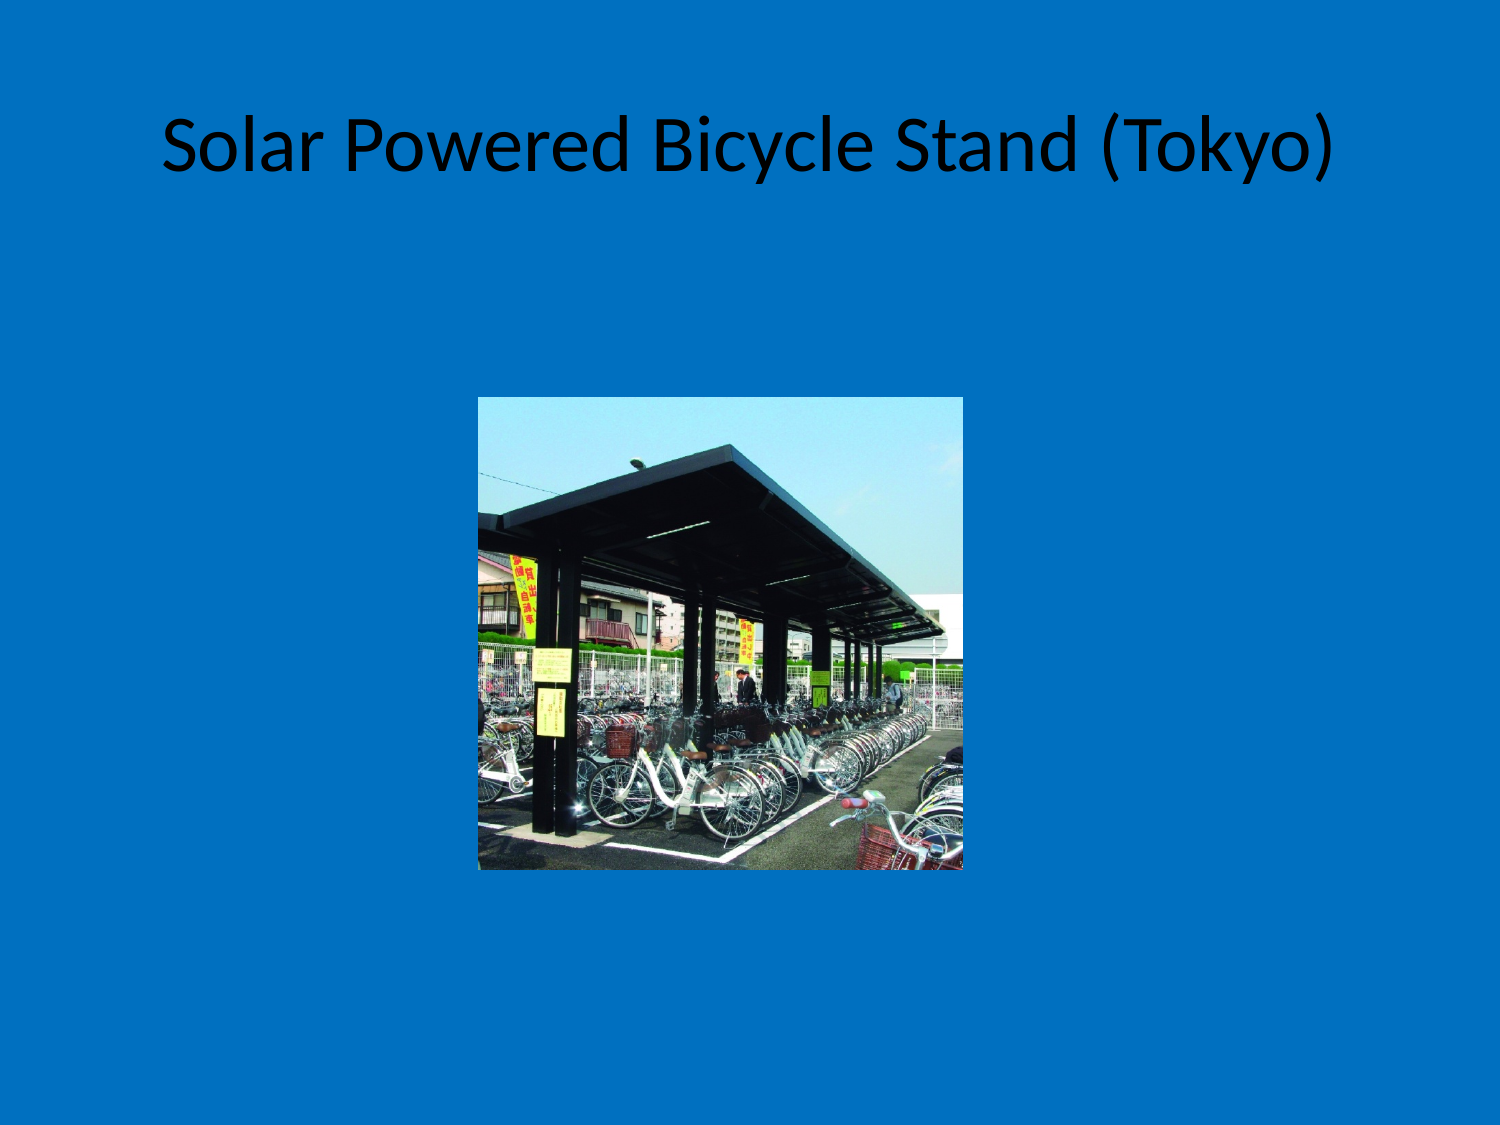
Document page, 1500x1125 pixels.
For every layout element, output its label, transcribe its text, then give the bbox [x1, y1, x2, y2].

text_box Solar Powered Bicycle Stand (Tokyo) [75, 45, 1425, 233]
picture [478, 396, 963, 870]
